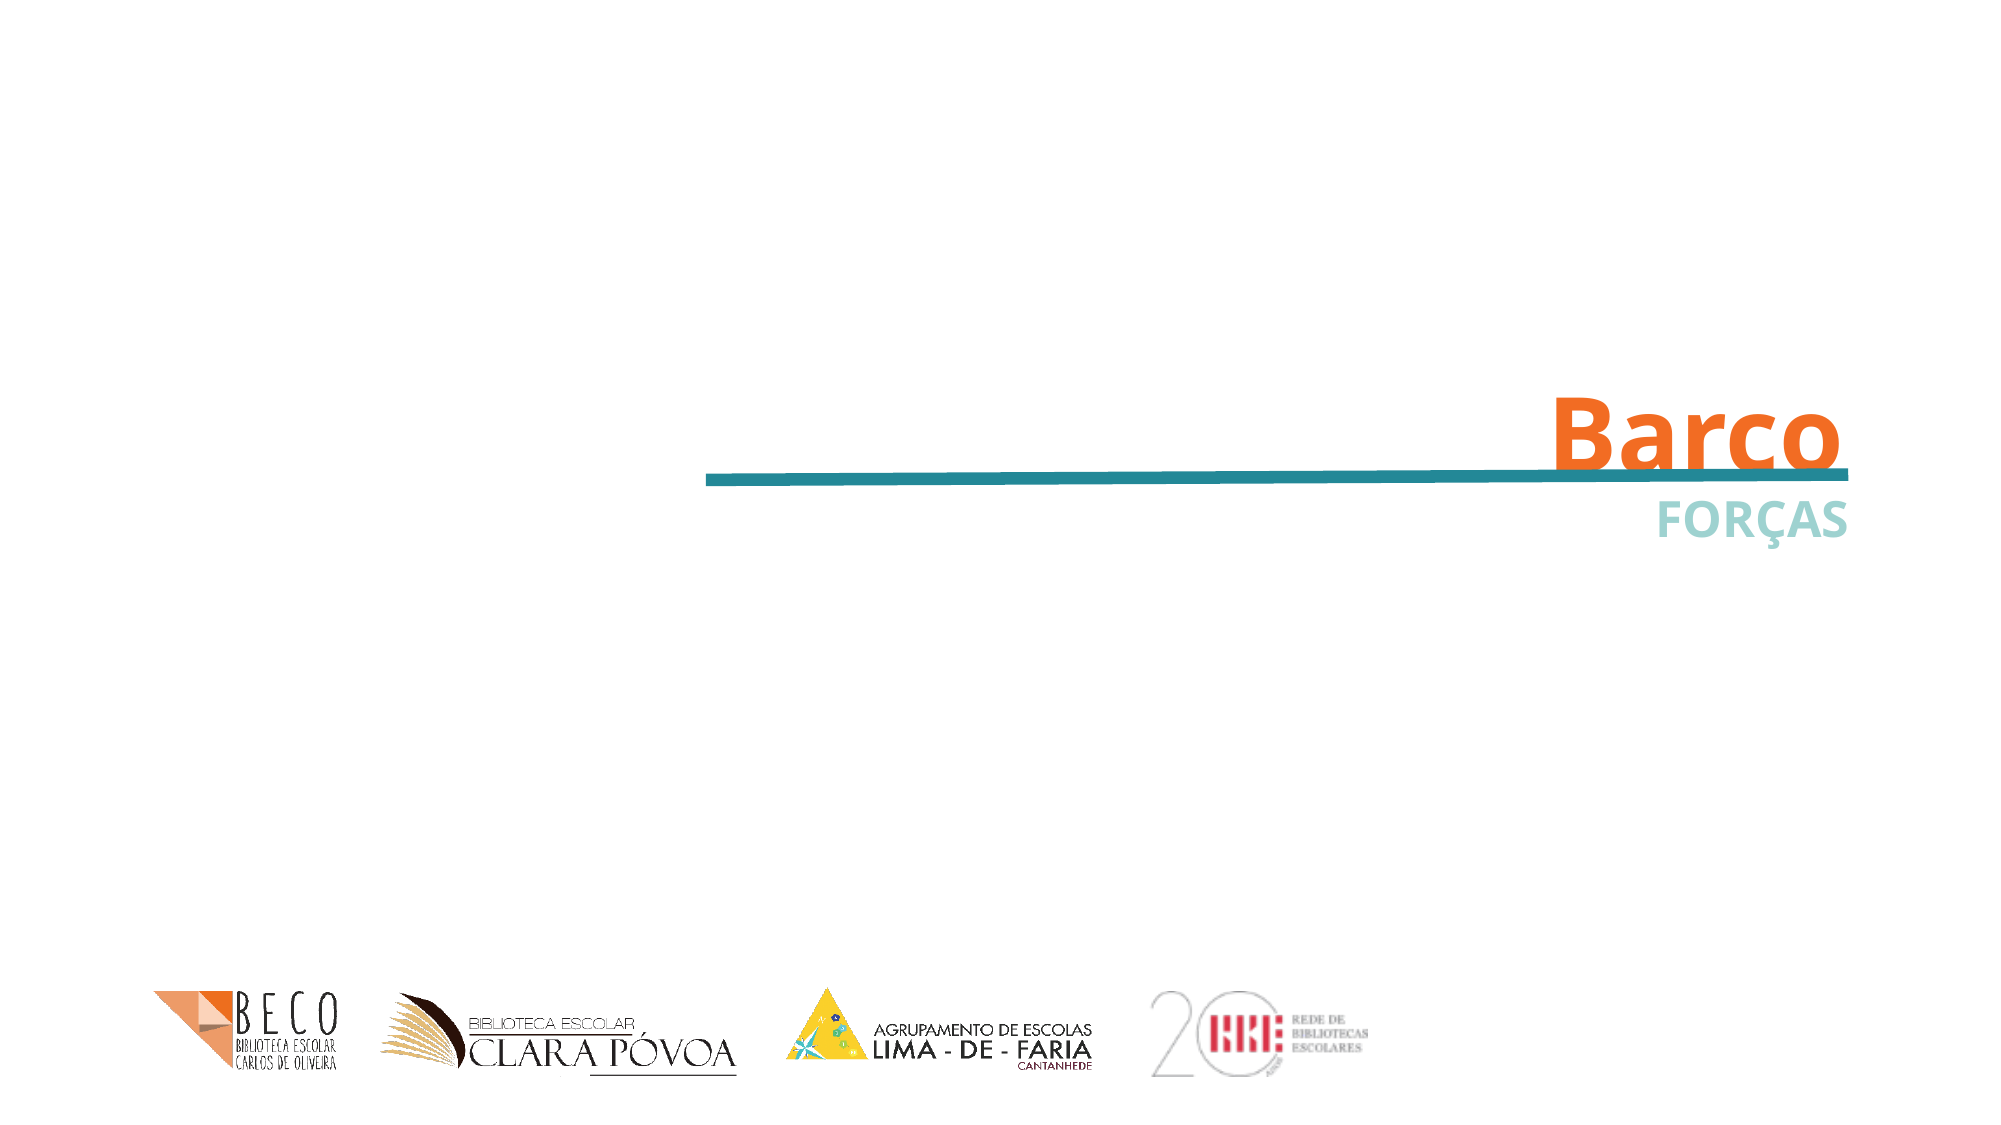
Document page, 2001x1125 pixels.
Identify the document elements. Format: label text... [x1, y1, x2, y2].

text_box FORÇAS [642, 479, 1864, 555]
picture [144, 967, 345, 1087]
text_box Barco [588, 360, 1859, 501]
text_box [705, 474, 1849, 480]
picture [378, 926, 1368, 1087]
